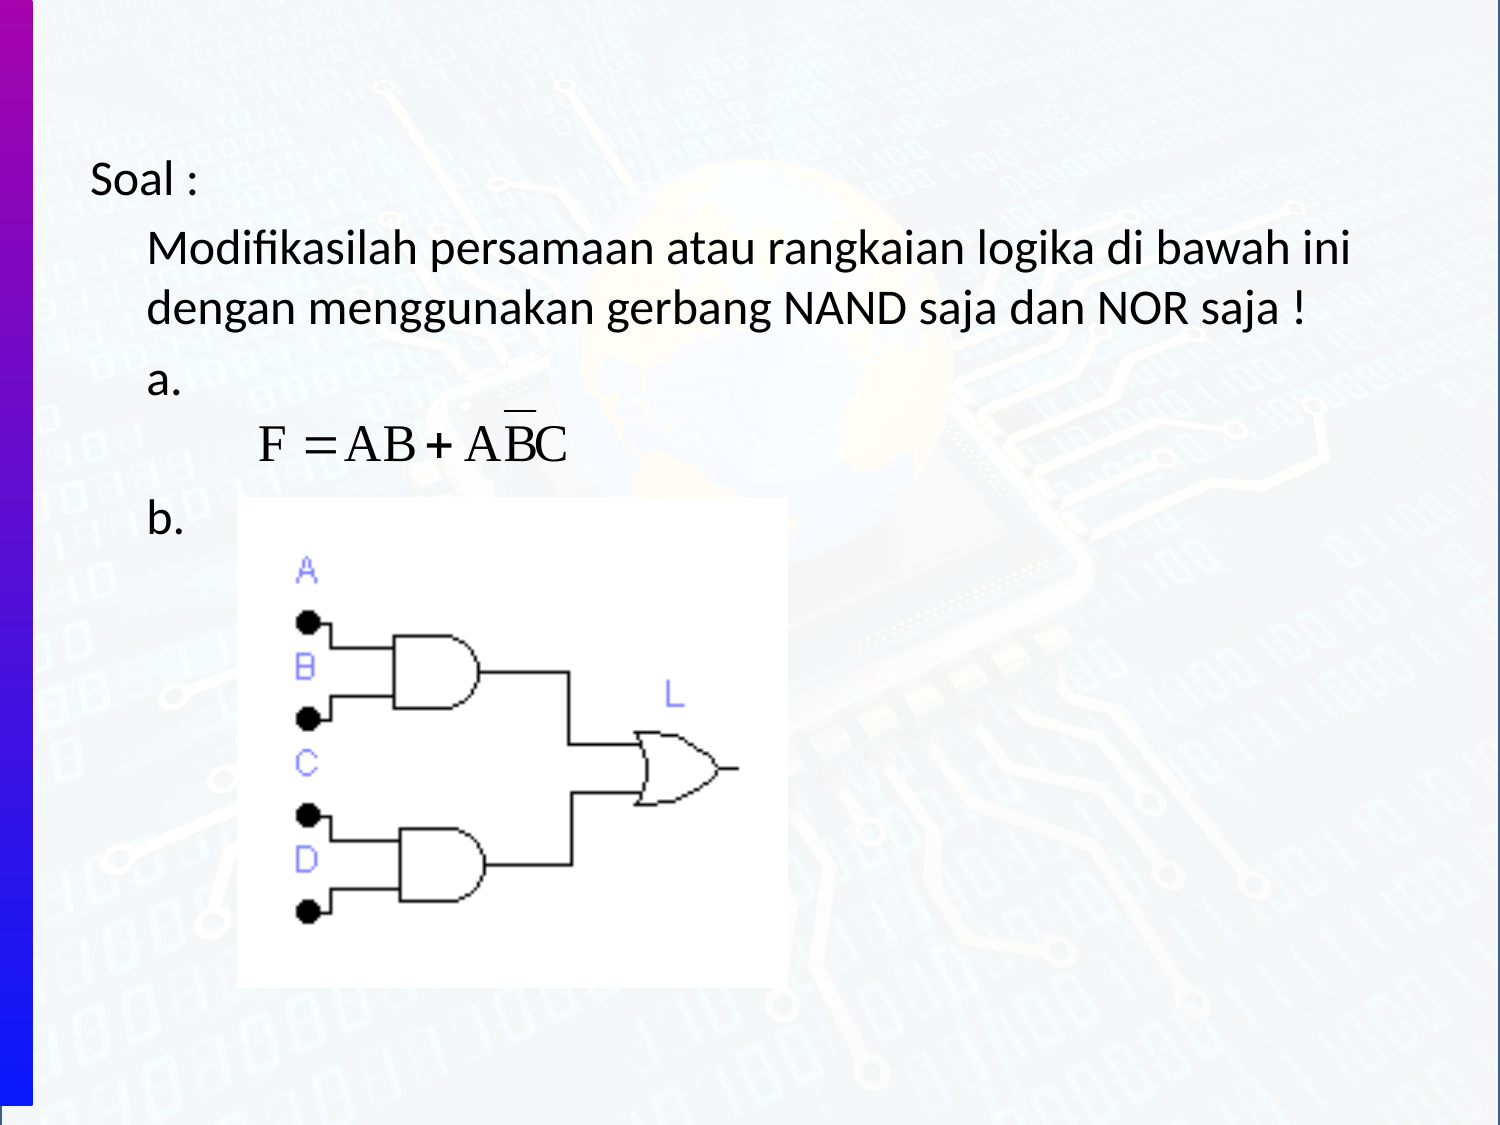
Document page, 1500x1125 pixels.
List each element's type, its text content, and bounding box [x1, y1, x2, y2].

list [237, 497, 788, 988]
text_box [249, 399, 576, 475]
list Soal : Modifikasilah persamaan atau rangkaian logika di bawah ini dengan menggunakan gerbang NAND saja dan NOR saja ! a. b. [75, 137, 1413, 963]
